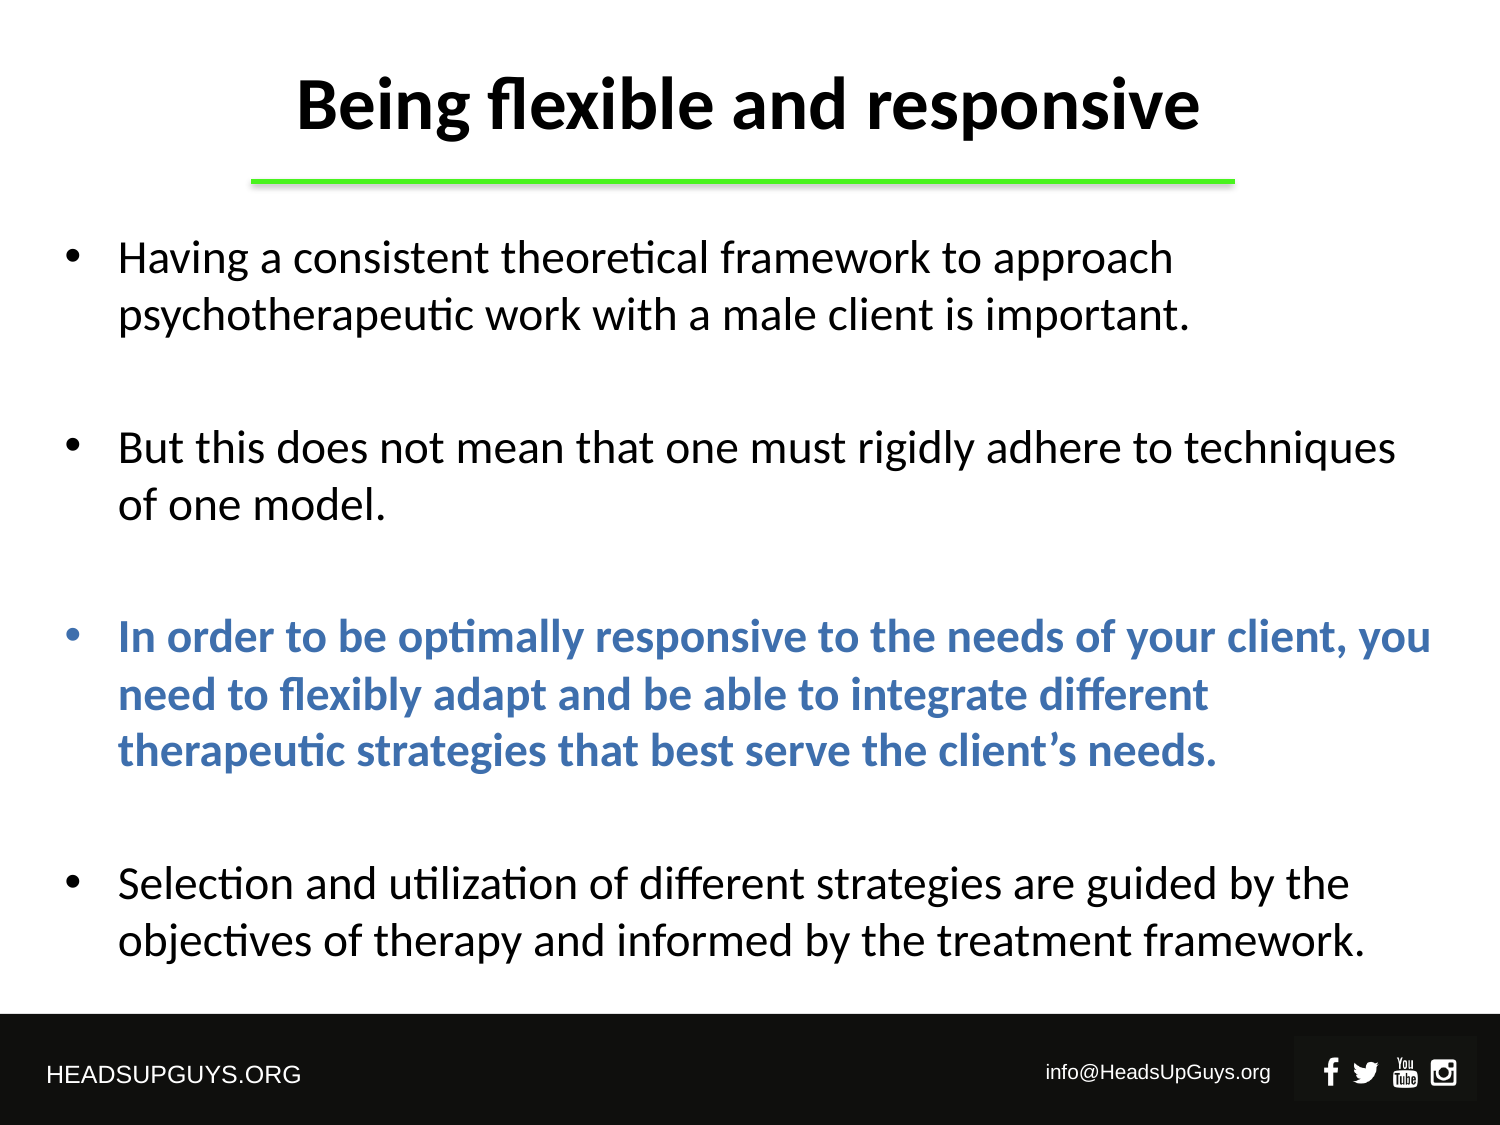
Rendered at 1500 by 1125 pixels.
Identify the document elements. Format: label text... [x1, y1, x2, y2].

text_box info@HeadsUpGuys.org [1030, 1050, 1286, 1091]
list Having a consistent theoretical framework to approach psychotherapeutic work with a male client is important. But this does not mean that one must rigidly adhere to techniques of one model. In order to be optimally responsive to the needs of your client, you need to flexibly adapt and be able to integrate different therapeutic strategies that best serve the client’s needs. Selection and utilization of different strategies are guided by the objectives of therapy and informed by the treatment framework. [49, 218, 1462, 979]
text_box HEADSUPGUYS.ORG [31, 1050, 493, 1125]
title Being flexible and responsive [49, 37, 1450, 162]
picture [1293, 1036, 1477, 1101]
text_box [0, 1012, 1500, 1125]
